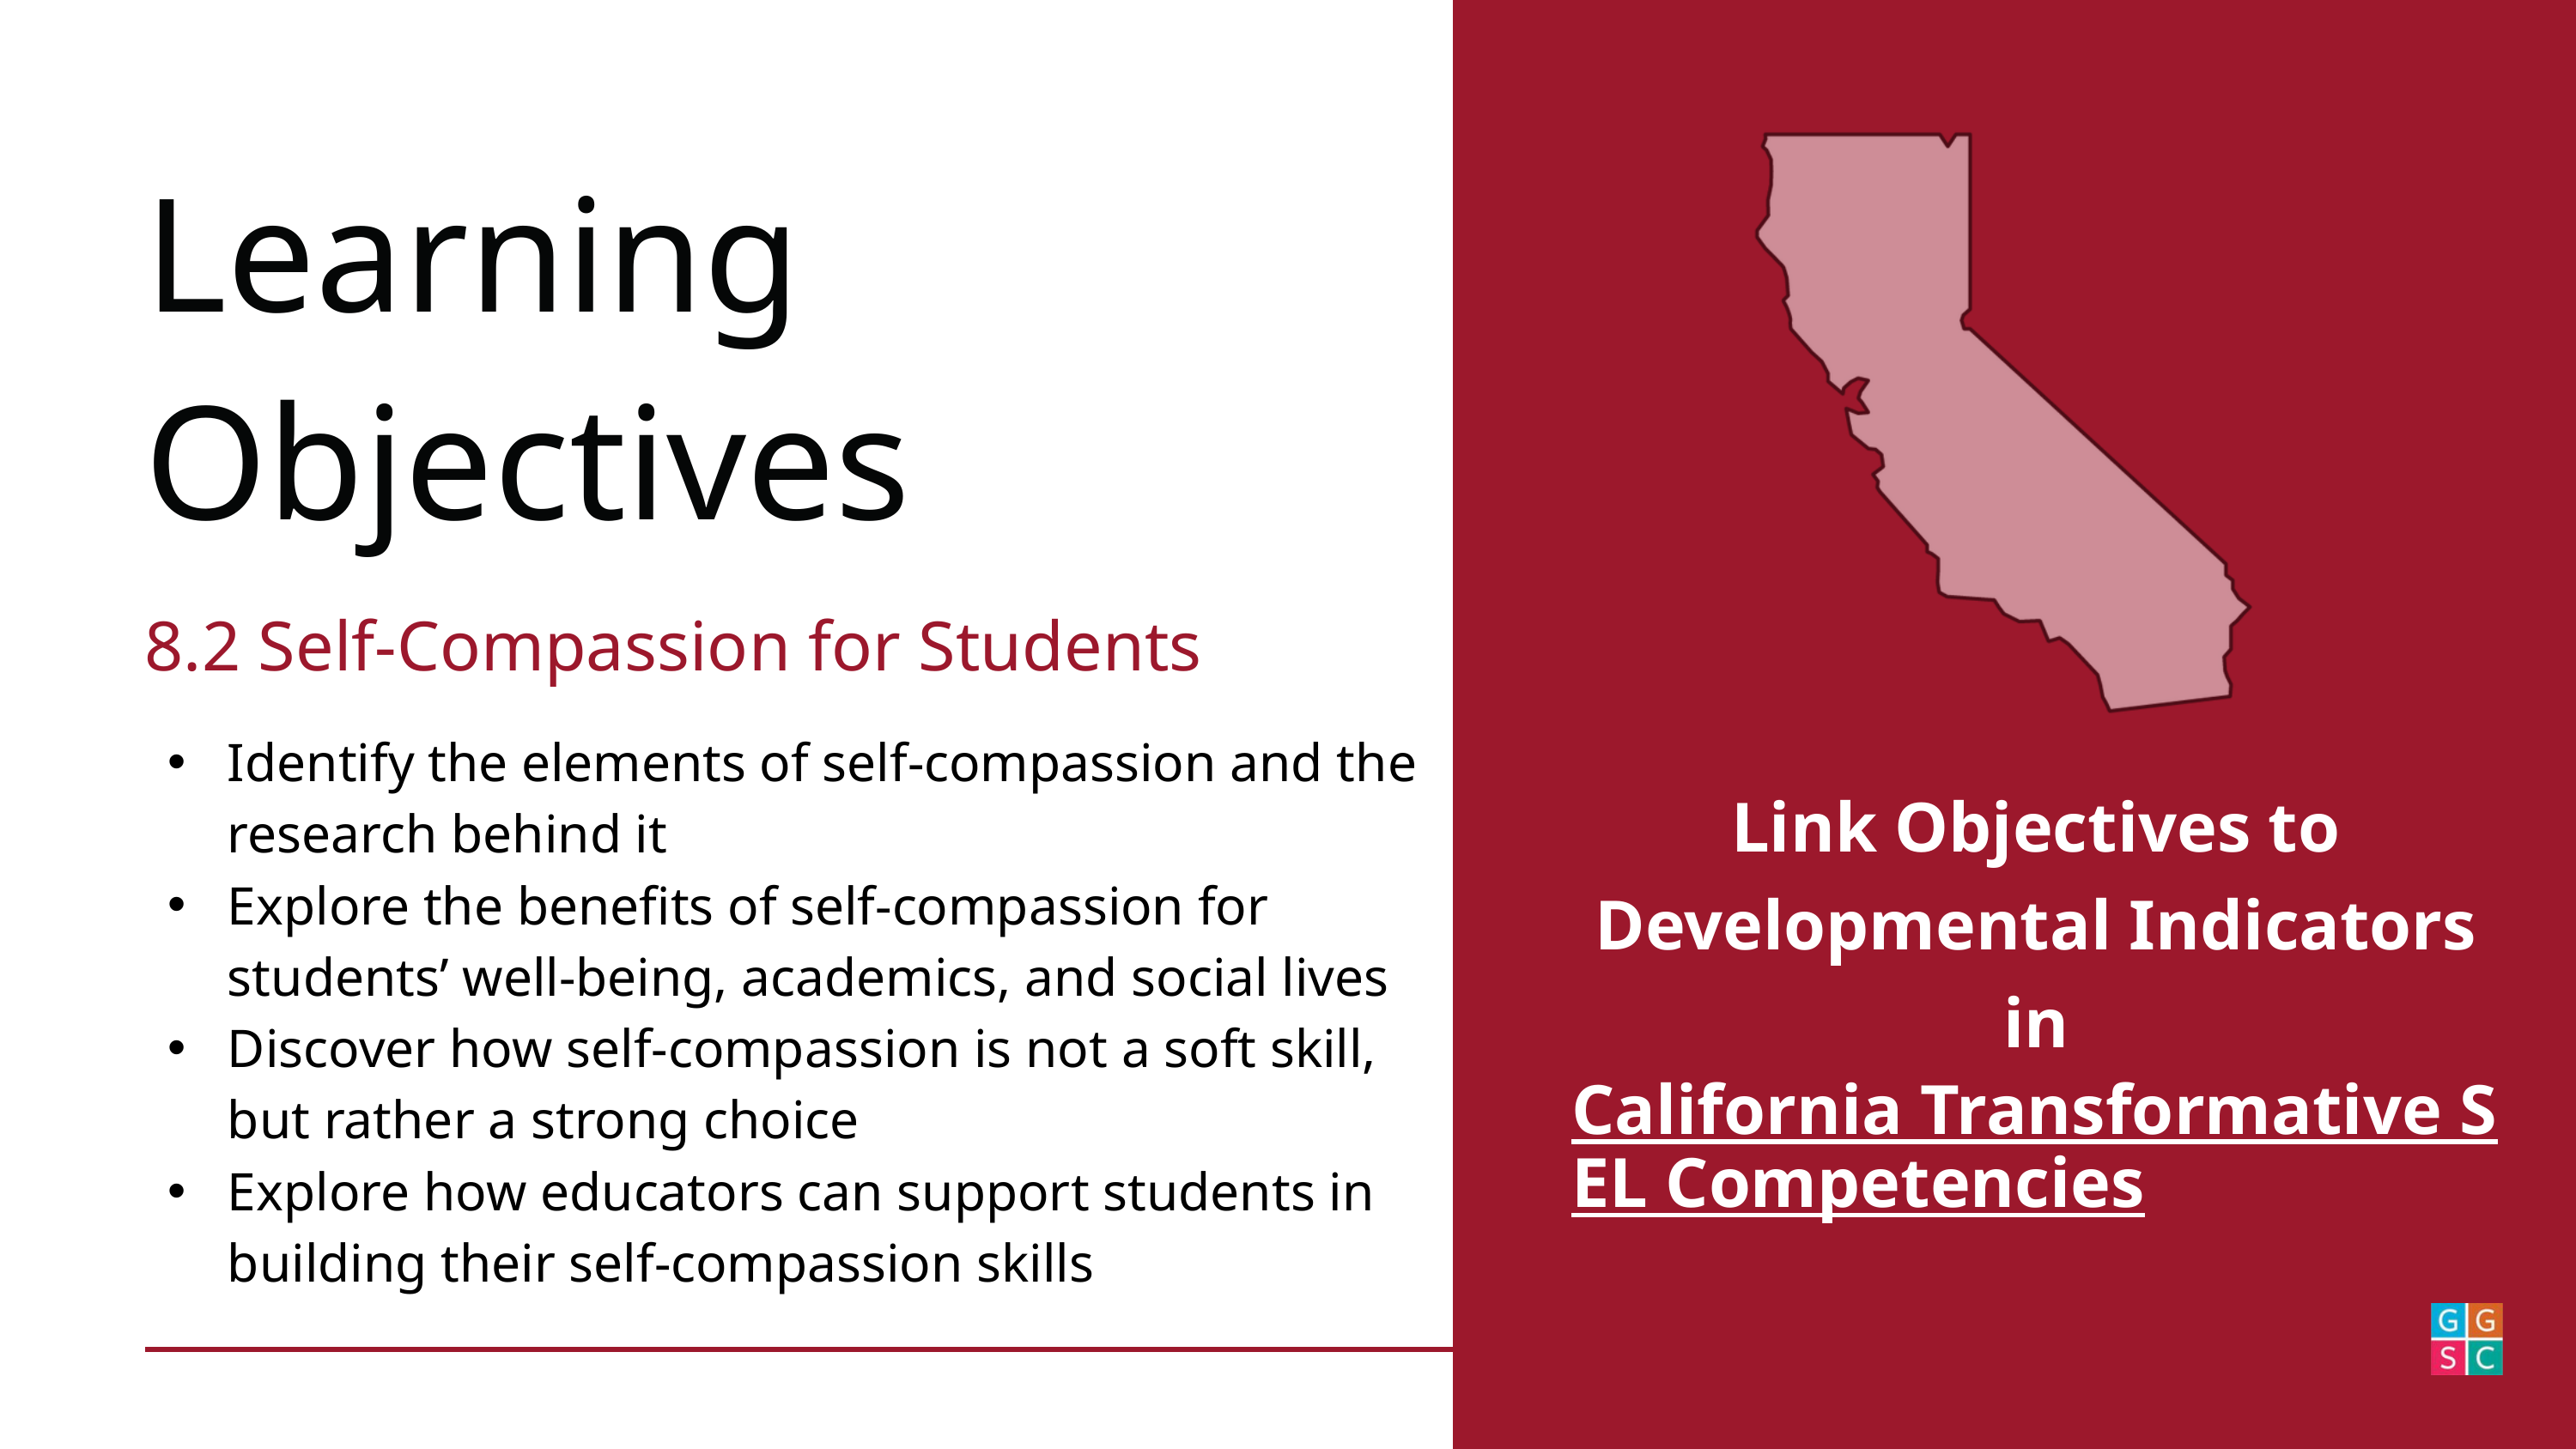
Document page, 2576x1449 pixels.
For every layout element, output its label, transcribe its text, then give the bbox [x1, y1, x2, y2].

text_box 8.2 Self-Compassion for Students [144, 585, 1315, 684]
text_box Learning Objectives [144, 136, 1315, 552]
text_box Identify the elements of self-compassion and the research behind it Explore the benefits of self-compassion for students’ well-being, academics, and social lives Discover how self-compassion is not a soft skill, but rather a strong choice Explore how educators can support students in building their self-compassion skills [107, 720, 1447, 1449]
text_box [144, 1347, 2432, 1352]
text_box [1452, 0, 2576, 1449]
